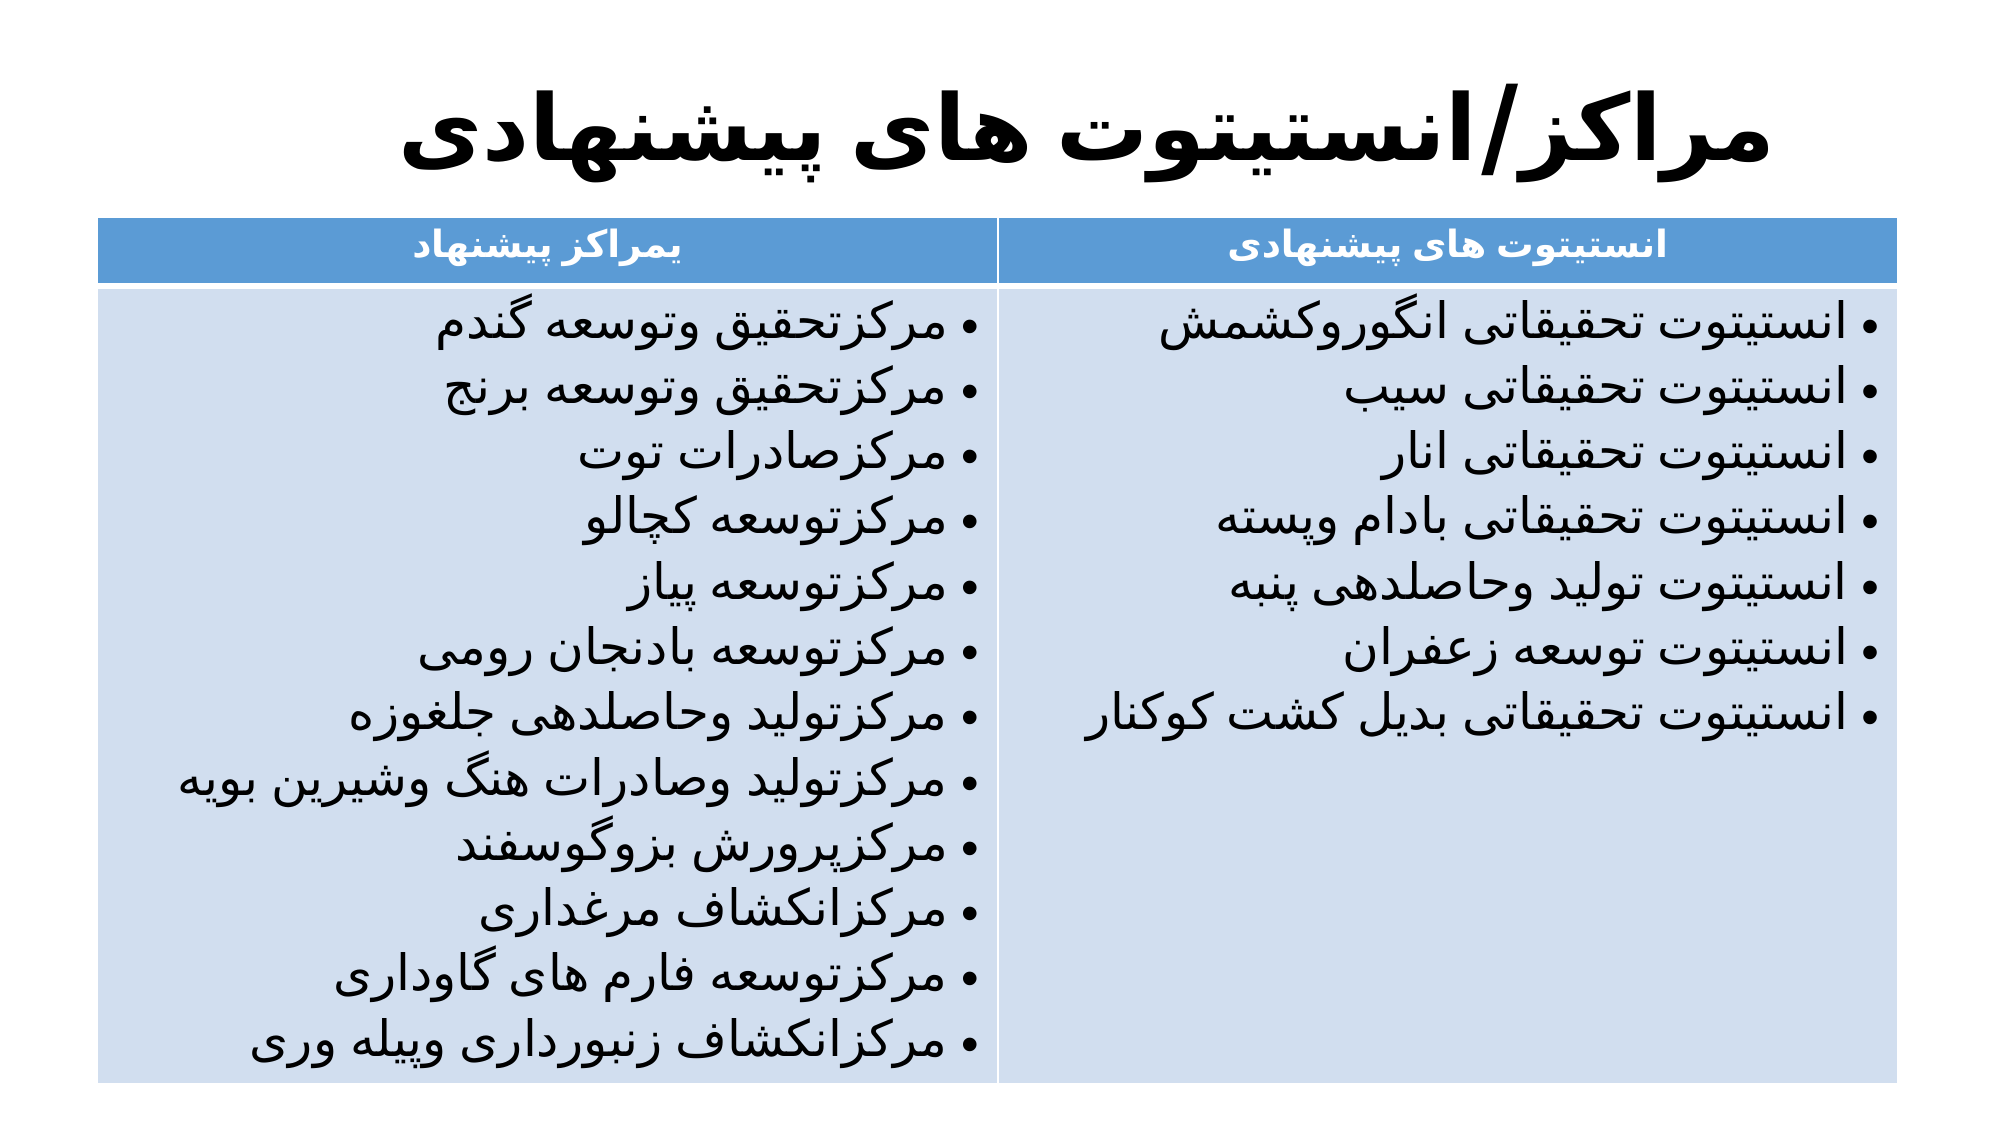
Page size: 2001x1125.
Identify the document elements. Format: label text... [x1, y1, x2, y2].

table_cell انستیتوت تحقیقاتی انگوروکشمش انستیتوت تحقیقاتی سیب انستیتوت تحقیقاتی انار انستیتوت تحقیقاتی بادام وپسته انستیتوت تولید وحاصلدهی پنبه انستیتوت توسعه زعفران انستیتوت تحقیقاتی بدیل کشت کوکنار [999, 289, 1897, 1083]
table_cell مرکزتحقیق وتوسعه گندم مرکزتحقیق وتوسعه برنج مرکزصادرات توت مرکزتوسعه کچالو مرکزتوسعه پیاز مرکزتوسعه بادنجان رومی مرکزتولید وحاصلدهی جلغوزه مرکزتولید وصادرات هنگ وشیرین بویه مرکزپرورش بزوگوسفند مرکزانکشاف مرغداری مرکزتوسعه فارم های گاوداری مرکزانکشاف زنبورداری وپیله وری [98, 289, 997, 1083]
table_header یمراکز پیشنهاد [98, 218, 997, 283]
title مراکز/انستیتوت های پیشنهادی [200, 37, 2000, 225]
table_header انستیتوت های پیشنهادی [999, 218, 1897, 283]
